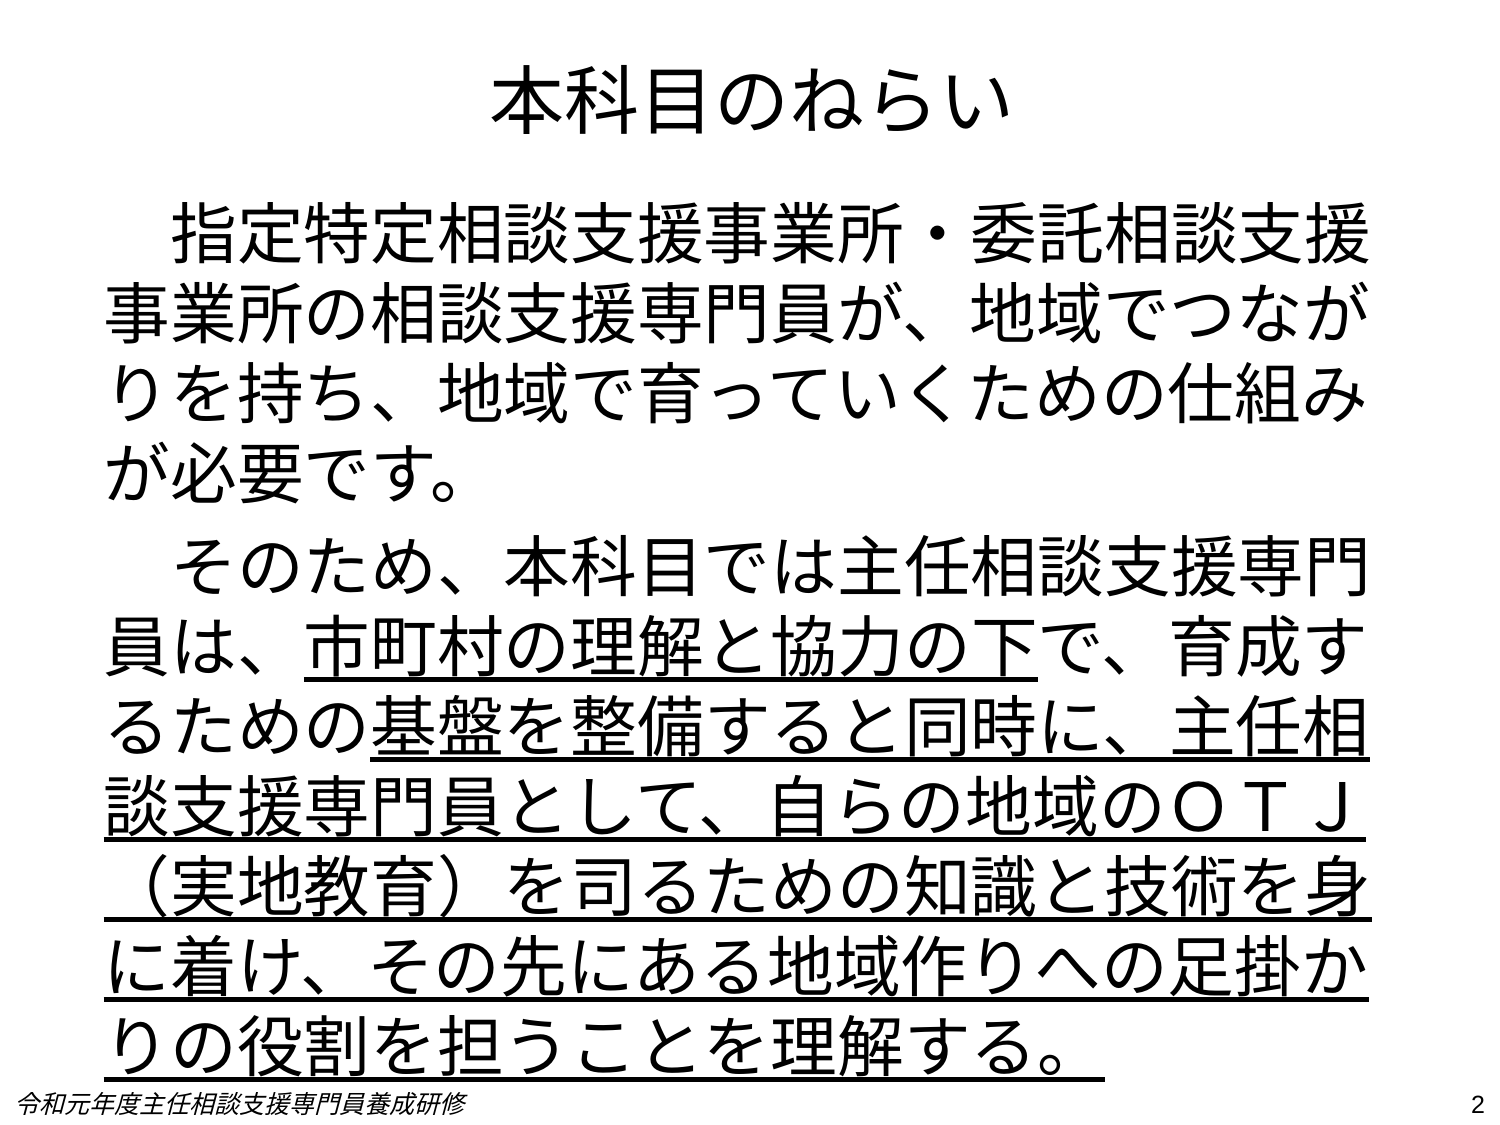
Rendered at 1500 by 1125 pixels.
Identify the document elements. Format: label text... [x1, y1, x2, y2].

list 指定特定相談支援事業所・委託相談支援事業所の相談支援専門員が、地域でつながりを持ち、地域で育っていくための仕組みが必要です。 そのため、本科目では主任相談支援専門員は、市町村の理解と協力の下で、育成するための基盤を整備すると同時に、主任相談支援専門員として、自らの地域のＯＴＪ（実地教育）を司るための知識と技術を身に着け、その先にある地域作りへの足掛かりの役割を担うことを理解する。 [88, 184, 1447, 927]
title 本科目のねらい [76, 5, 1427, 193]
slide_number 2 [1149, 1081, 1500, 1125]
footer 令和元年度主任相談支援専門員養成研修 [0, 1081, 521, 1125]
